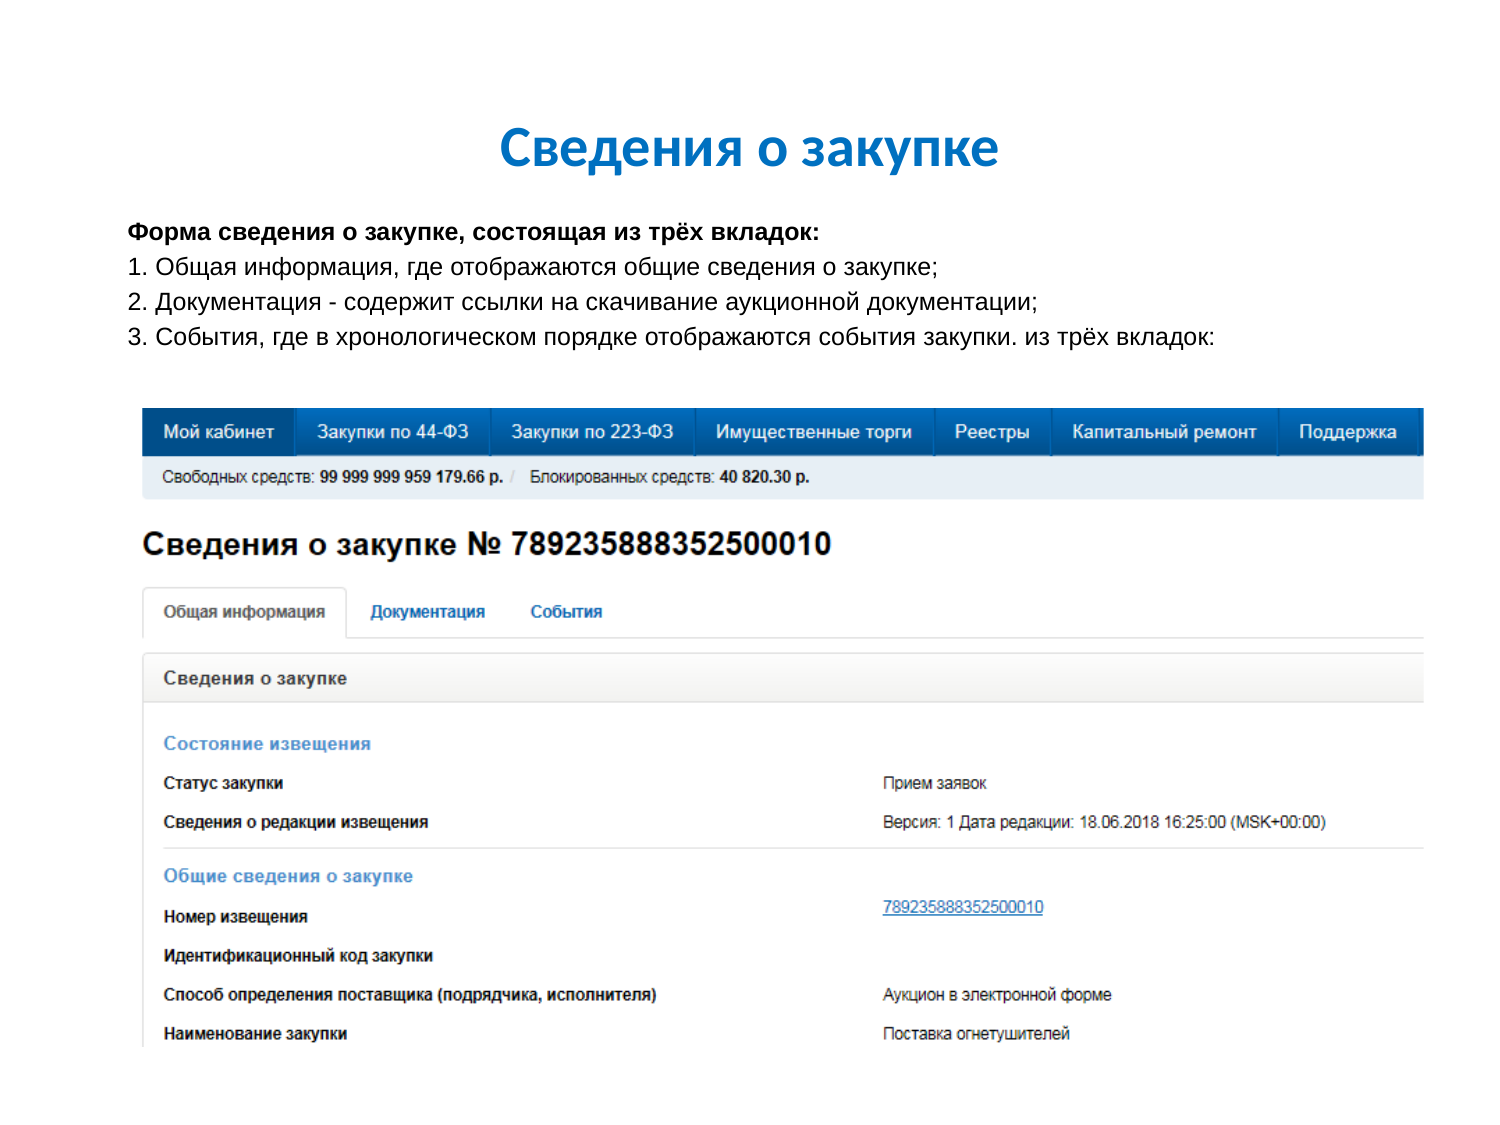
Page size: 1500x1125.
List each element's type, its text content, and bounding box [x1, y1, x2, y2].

picture [108, 408, 1424, 1048]
subtitle Форма сведения о закупке, состоящая из трёх вкладок: 1. Общая информация, где отображаются общие сведения о закупке; 2. Документация - содержит ссылки на скачивание аукционной документации; 3. События, где в хронологическом порядке отображаются события закупки. из трёх вкладок: [112, 208, 1424, 408]
title Сведения о закупке [112, 78, 1388, 208]
